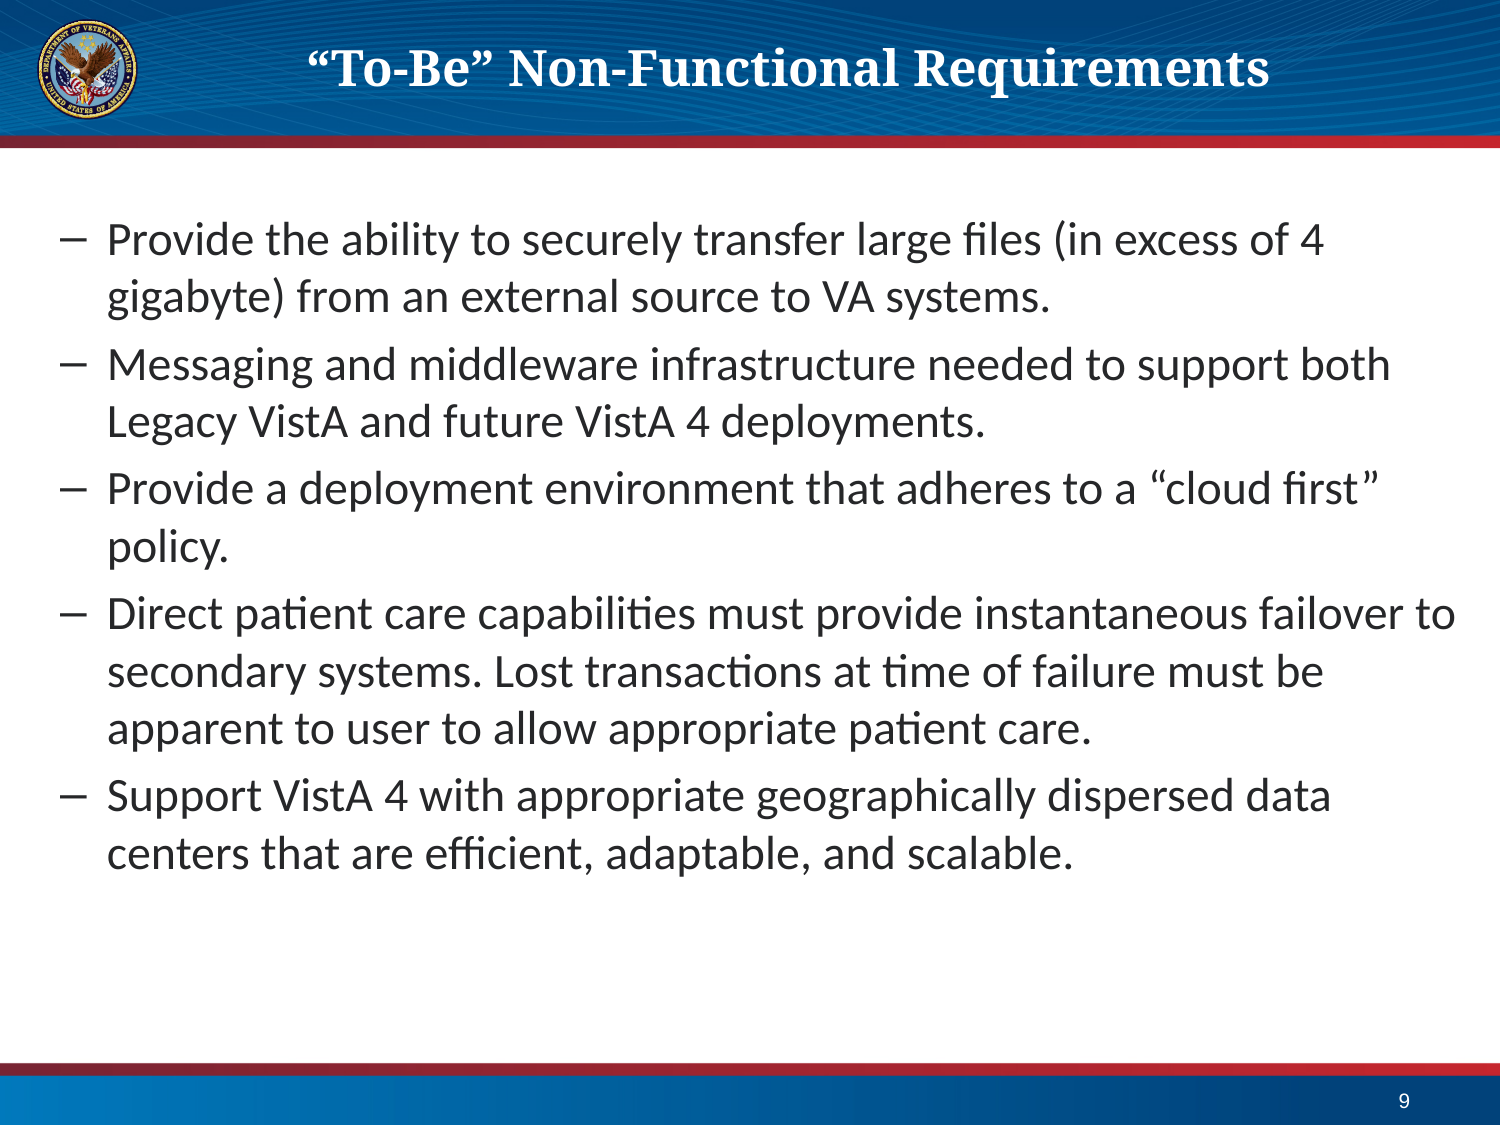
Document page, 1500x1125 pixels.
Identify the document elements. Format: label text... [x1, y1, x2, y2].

picture [0, 0, 1500, 1125]
slide_number 9 [1074, 1074, 1425, 1125]
list Provide the ability to securely transfer large files (in excess of 4 gigabyte) from an external source to VA systems. Messaging and middleware infrastructure needed to support both Legacy VistA and future VistA 4 deployments. Provide a deployment environment that adheres to a “cloud first” policy. Direct patient care capabilities must provide instantaneous failover to secondary systems. Lost transactions at time of failure must be apparent to user to allow appropriate patient care. Support VistA 4 with appropriate geographically dispersed data centers that are efficient, adaptable, and scalable. [0, 200, 1496, 1018]
title “To-Be” Non-Functional Requirements [113, 29, 1464, 163]
